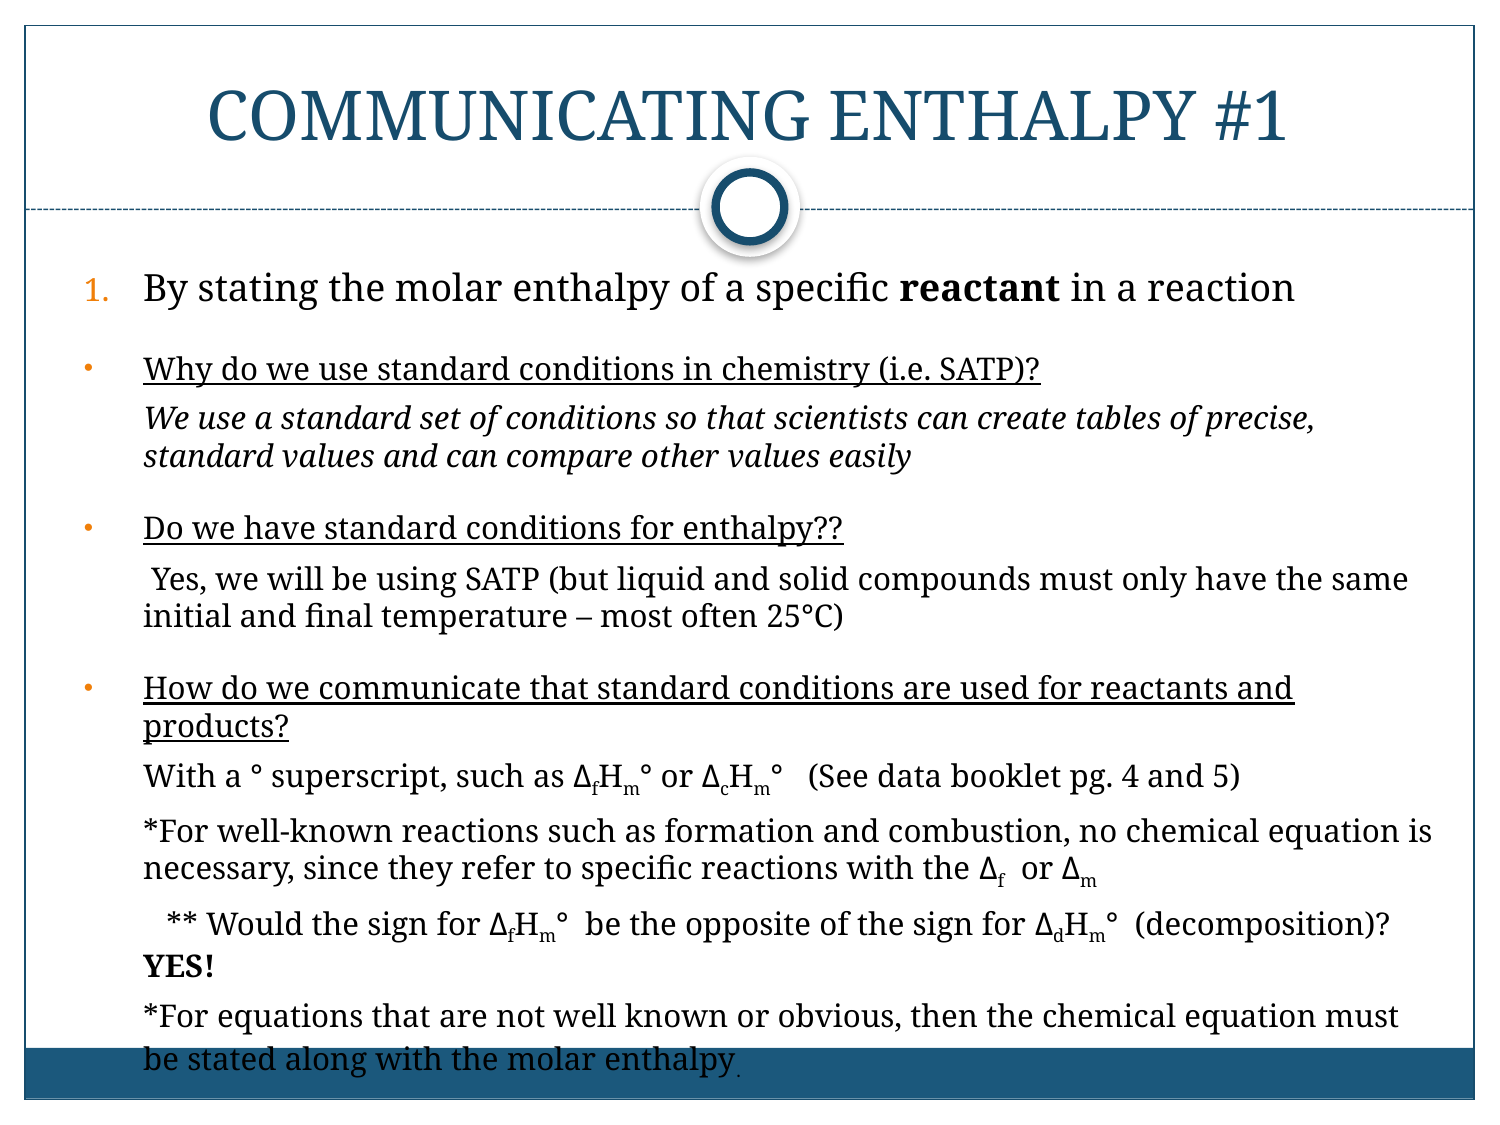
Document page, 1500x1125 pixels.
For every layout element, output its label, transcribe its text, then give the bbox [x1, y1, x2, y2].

text_box By stating the molar enthalpy of a specific reactant in a reaction Why do we use standard conditions in chemistry (i.e. SATP)? We use a standard set of conditions so that scientists can create tables of precise, standard values and can compare other values easily Do we have standard conditions for enthalpy?? Yes, we will be using SATP (but liquid and solid compounds must only have the same initial and final temperature – most often 25°C) How do we communicate that standard conditions are used for reactants and products? With a ° superscript, such as ΔfHm° or ΔcHm° (See data booklet pg. 4 and 5) *For well-known reactions such as formation and combustion, no chemical equation is necessary, since they refer to specific reactions with the Δf or Δm ** Would the sign for ΔfHm° be the opposite of the sign for ΔdHm° (decomposition)? YES! *For equations that are not well known or obvious, then the chemical equation must be stated along with the molar enthalpy. [24, 256, 1459, 1007]
title COMMUNICATING ENTHALPY #1 [49, 37, 1450, 162]
